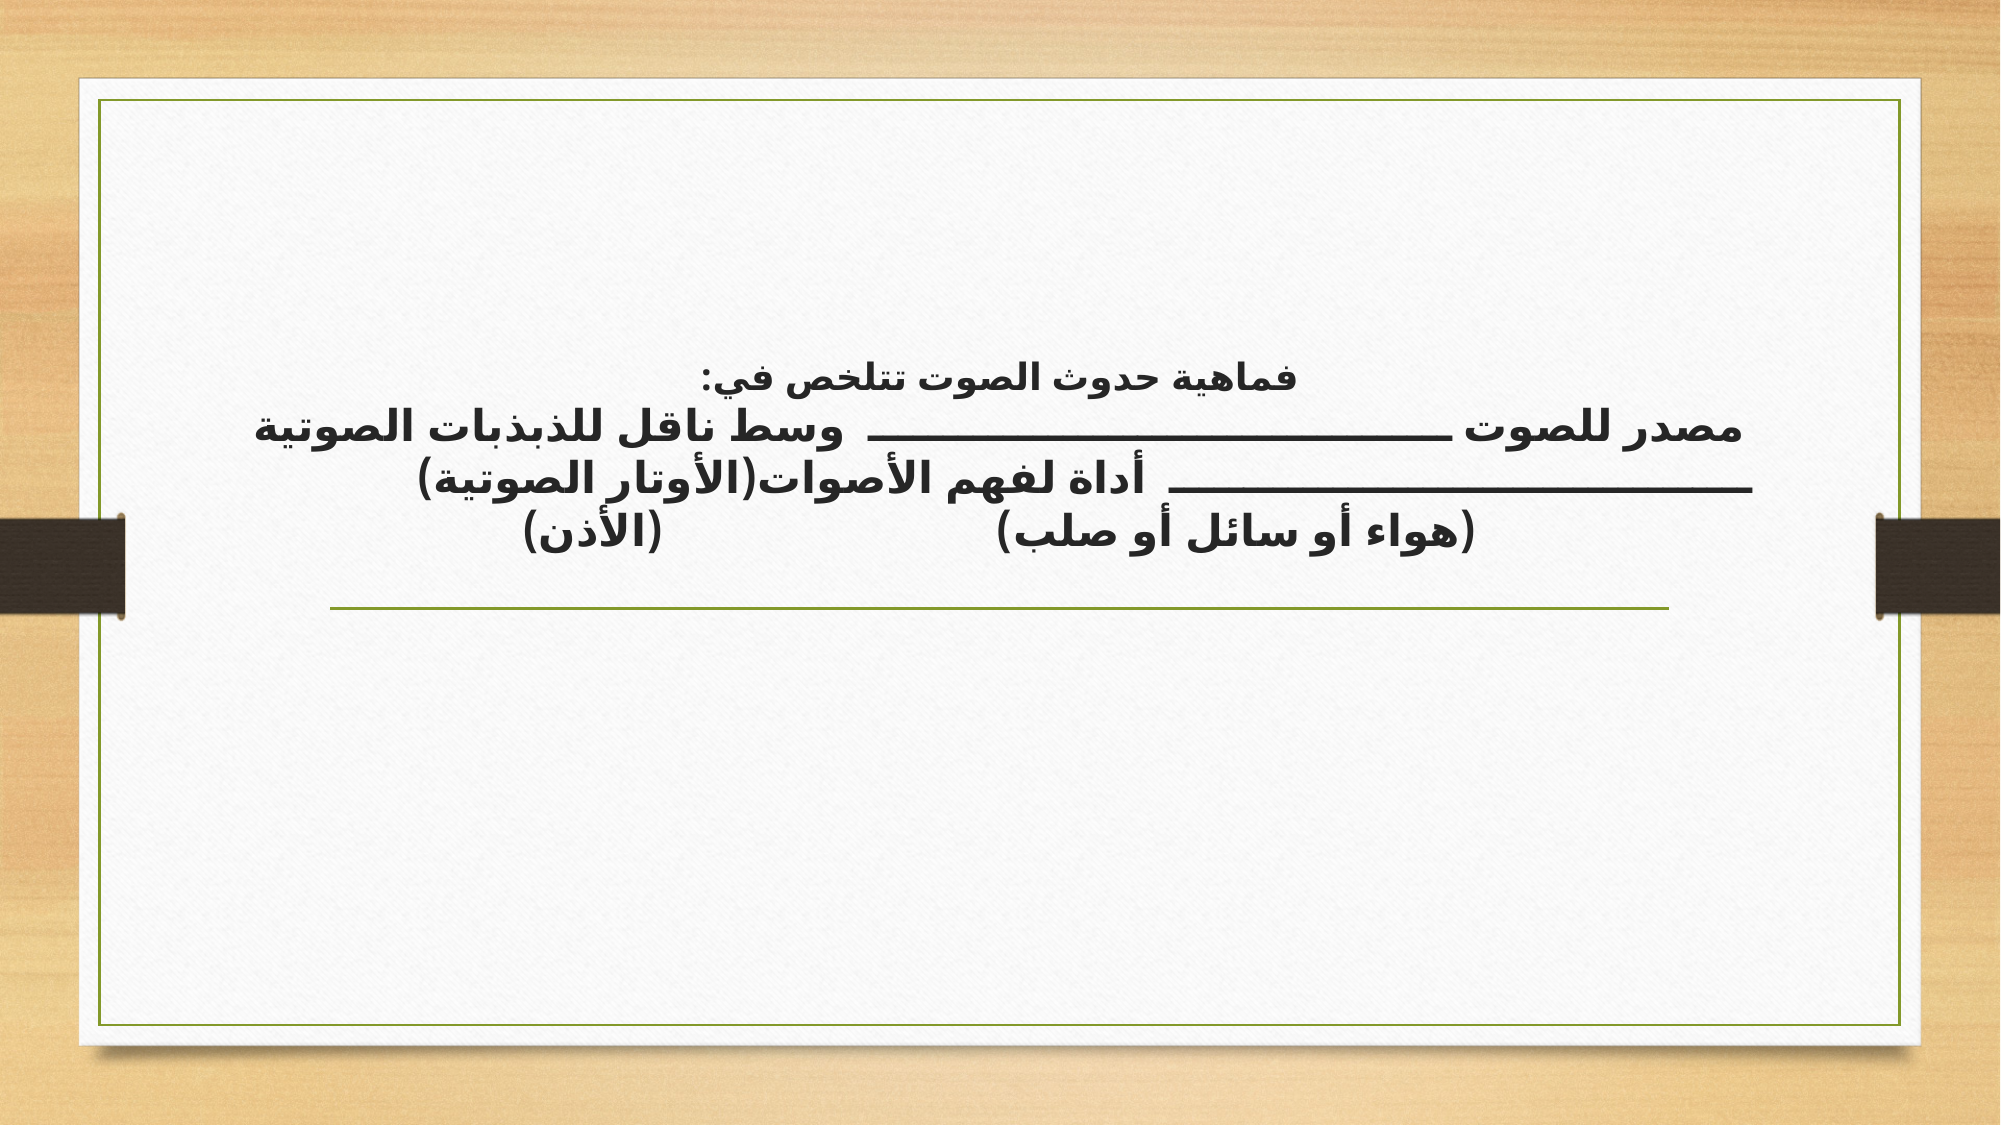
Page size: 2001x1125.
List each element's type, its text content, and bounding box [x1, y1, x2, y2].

picture [0, 0, 2001, 1125]
title فماهية حدوث الصوت تتلخص في: مصدر للصوت ـــــــــــــــــــــــــــــــــــــــ وسط ناقل للذبذبات الصوتية ـــــــــــــــــــــــــــــــــــــــ أداة لفهم الأصوات(الأوتار الصوتية) (هواء أو سائل أو صلب) (الأذن) [213, 287, 1786, 668]
